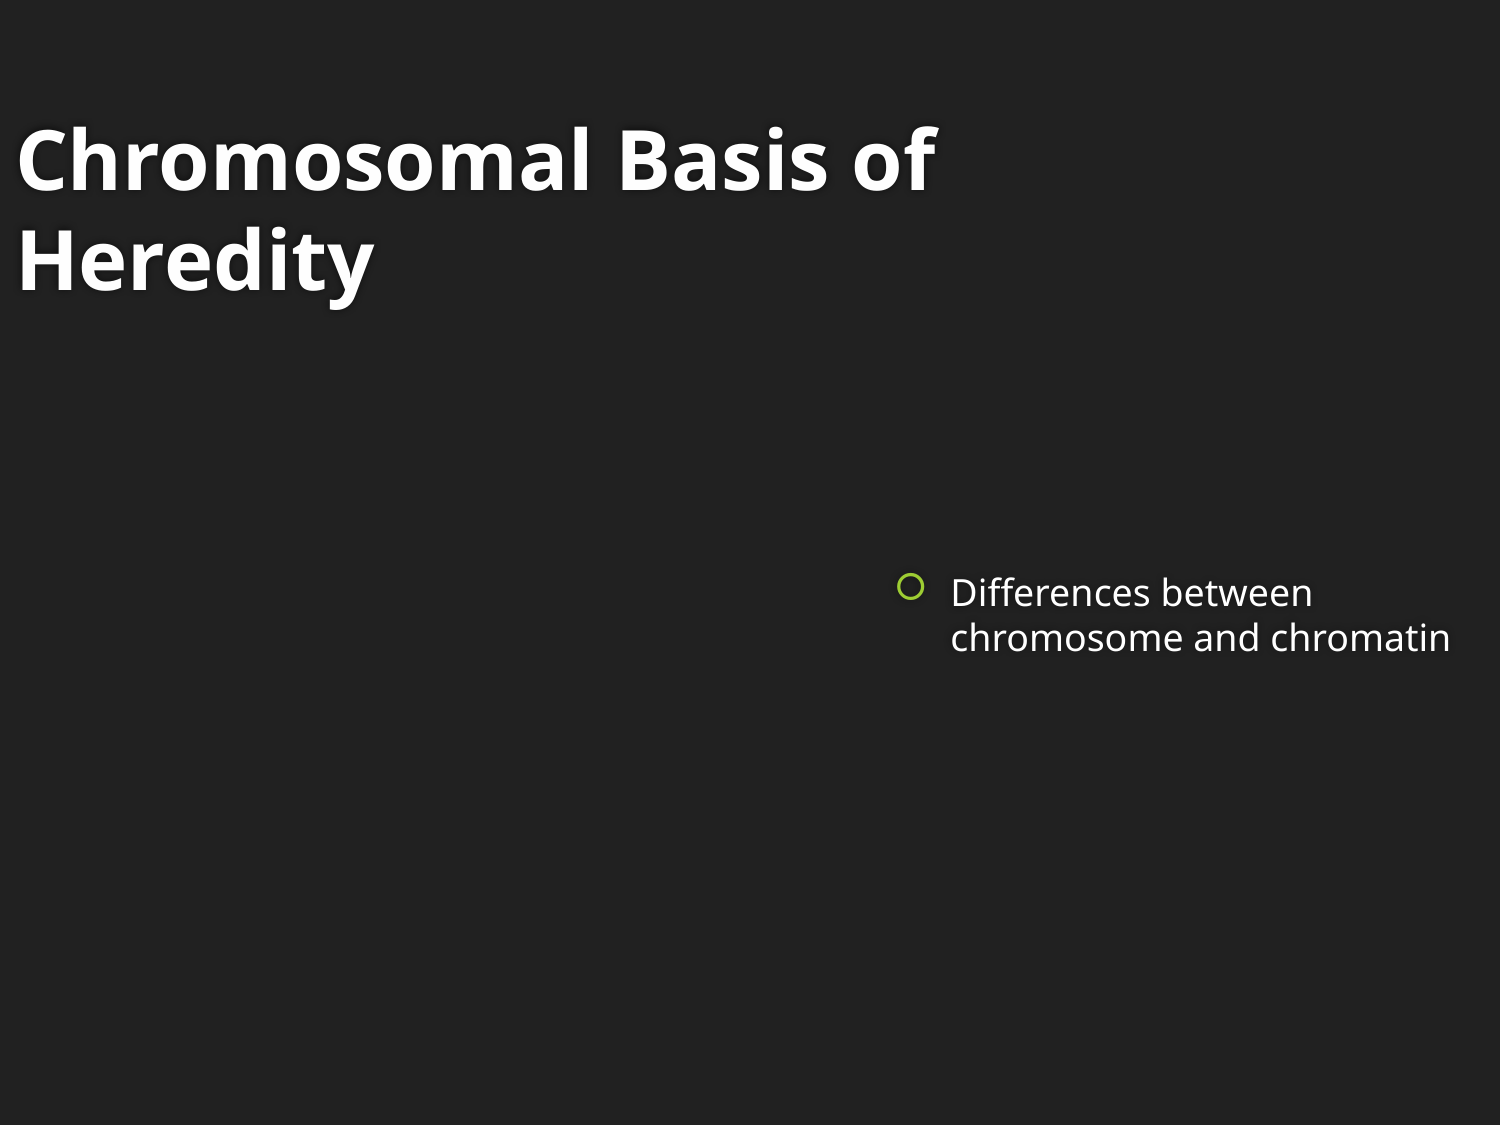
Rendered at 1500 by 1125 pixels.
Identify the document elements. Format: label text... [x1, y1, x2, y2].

list Differences between chromosome and chromatin [879, 335, 1500, 893]
title Chromosomal Basis of Heredity [0, 195, 1301, 316]
